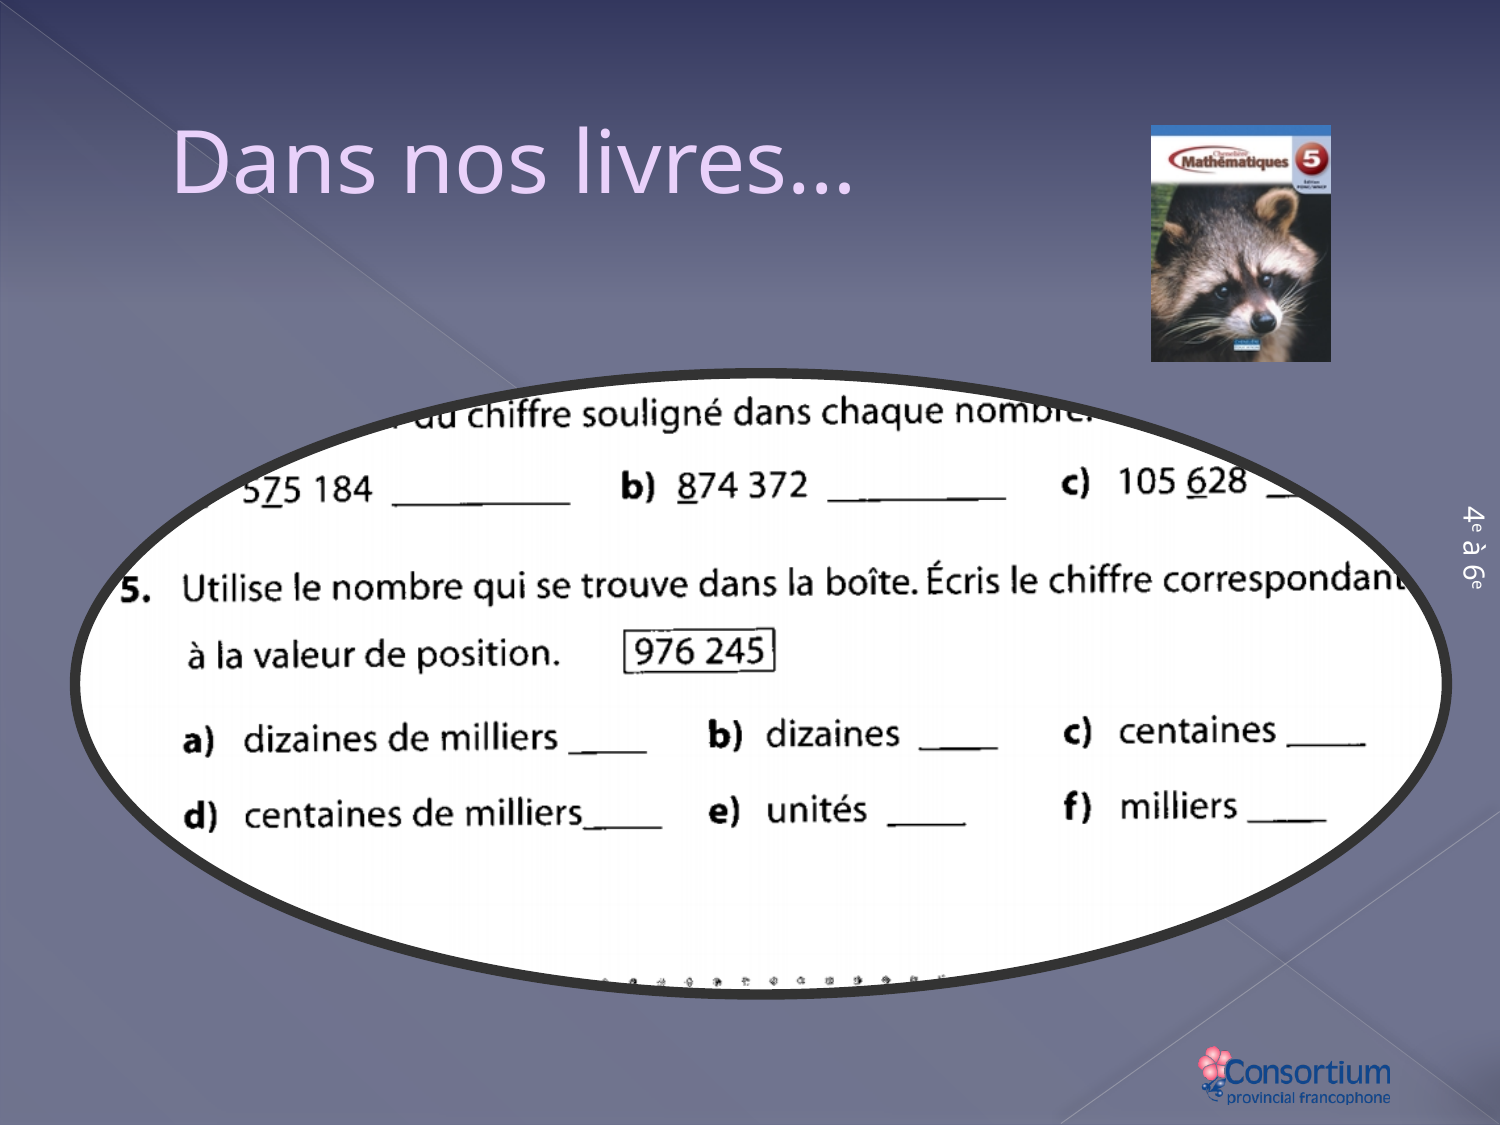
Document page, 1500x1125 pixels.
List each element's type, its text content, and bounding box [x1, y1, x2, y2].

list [74, 372, 1448, 995]
text_box 4e à 6e [1452, 491, 1500, 634]
picture [1151, 125, 1331, 362]
title Dans nos livres… [75, 43, 1425, 274]
picture [1198, 1046, 1390, 1105]
